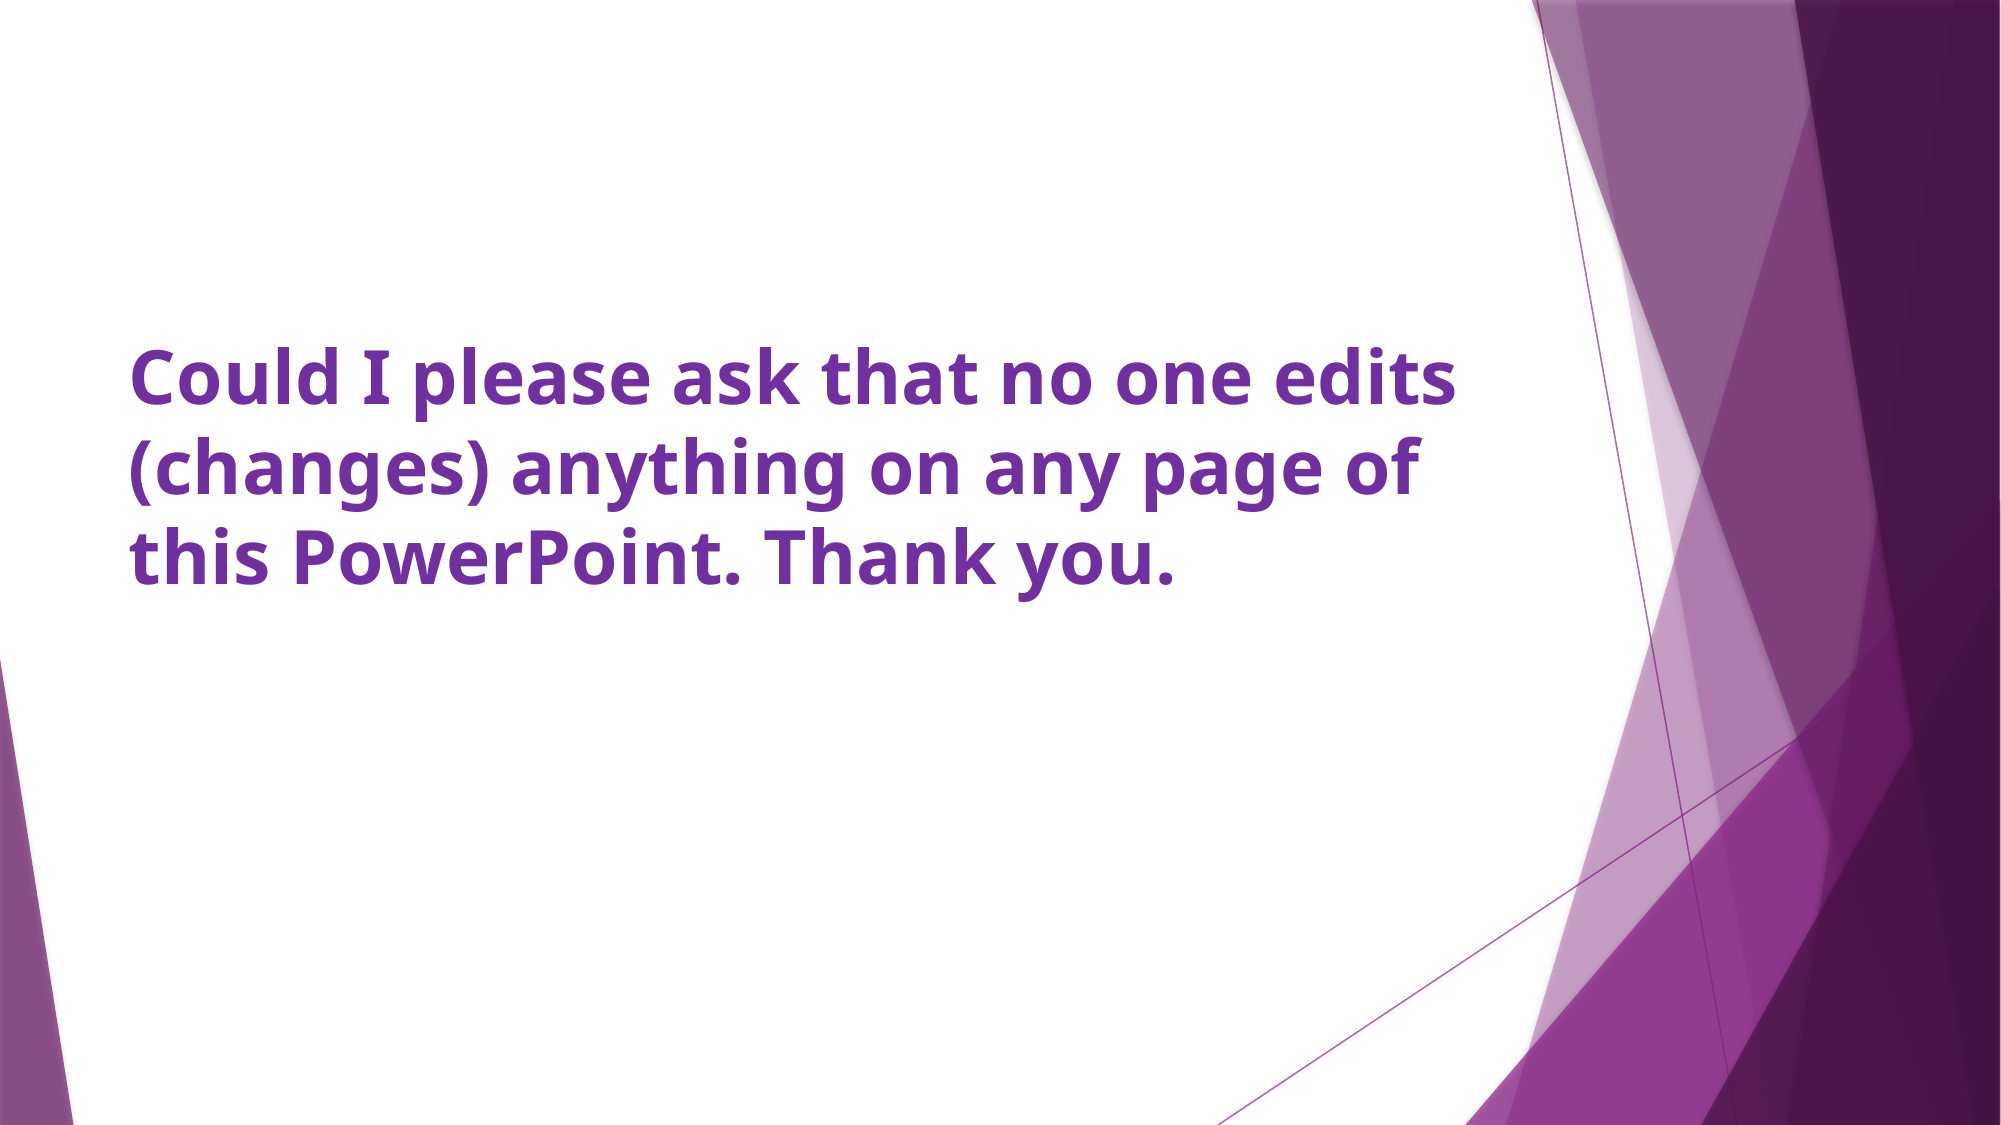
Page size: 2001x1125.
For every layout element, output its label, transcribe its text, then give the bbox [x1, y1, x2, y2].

text_box Could I please ask that no one edits (changes) anything on any page of this PowerPoint. Thank you. [114, 172, 1526, 608]
